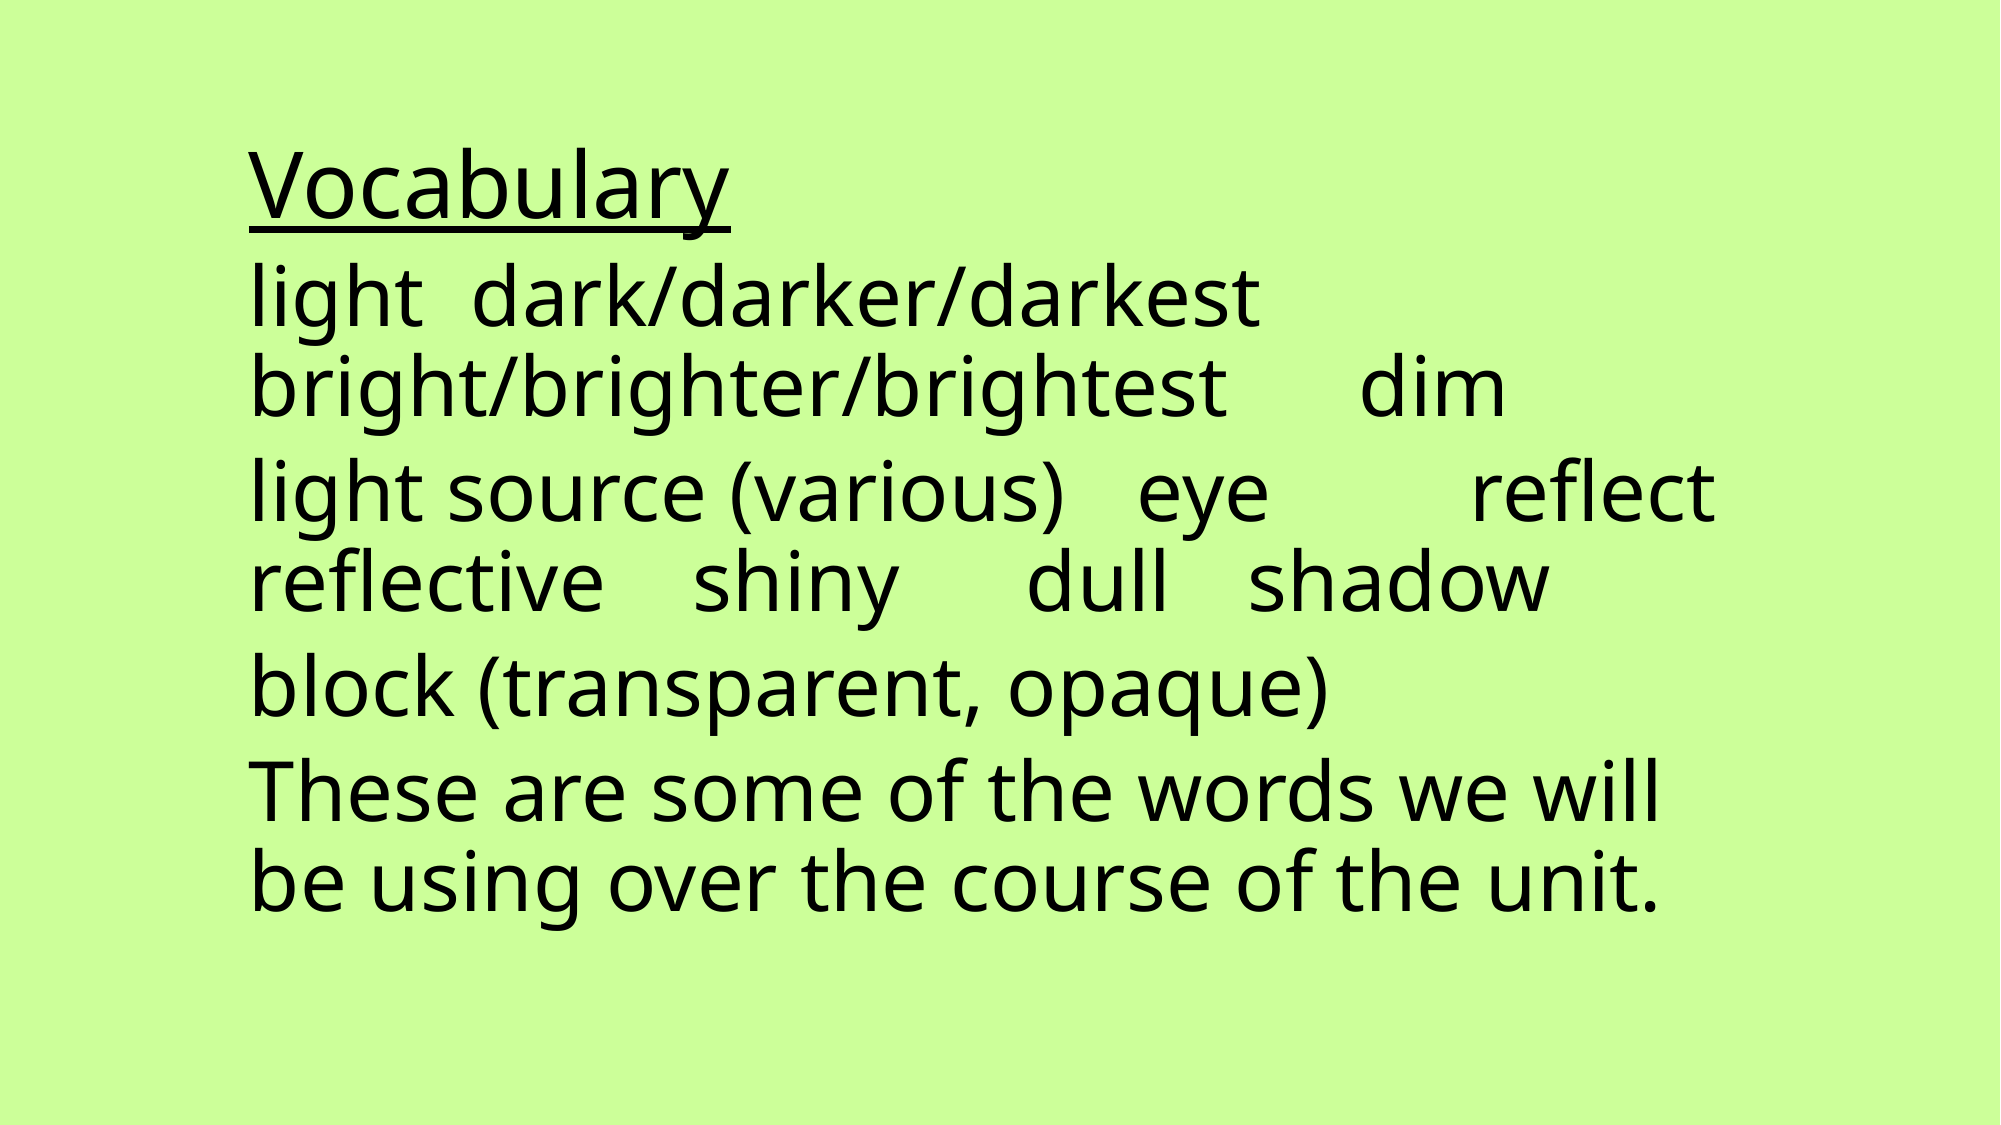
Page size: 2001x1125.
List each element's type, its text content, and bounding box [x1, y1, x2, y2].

subtitle Vocabulary light dark/darker/darkest bright/brighter/brightest dim light source (various) eye reflect reflective shiny dull shadow block (transparent, opaque) These are some of the words we will be using over the course of the unit. [233, 131, 1734, 949]
